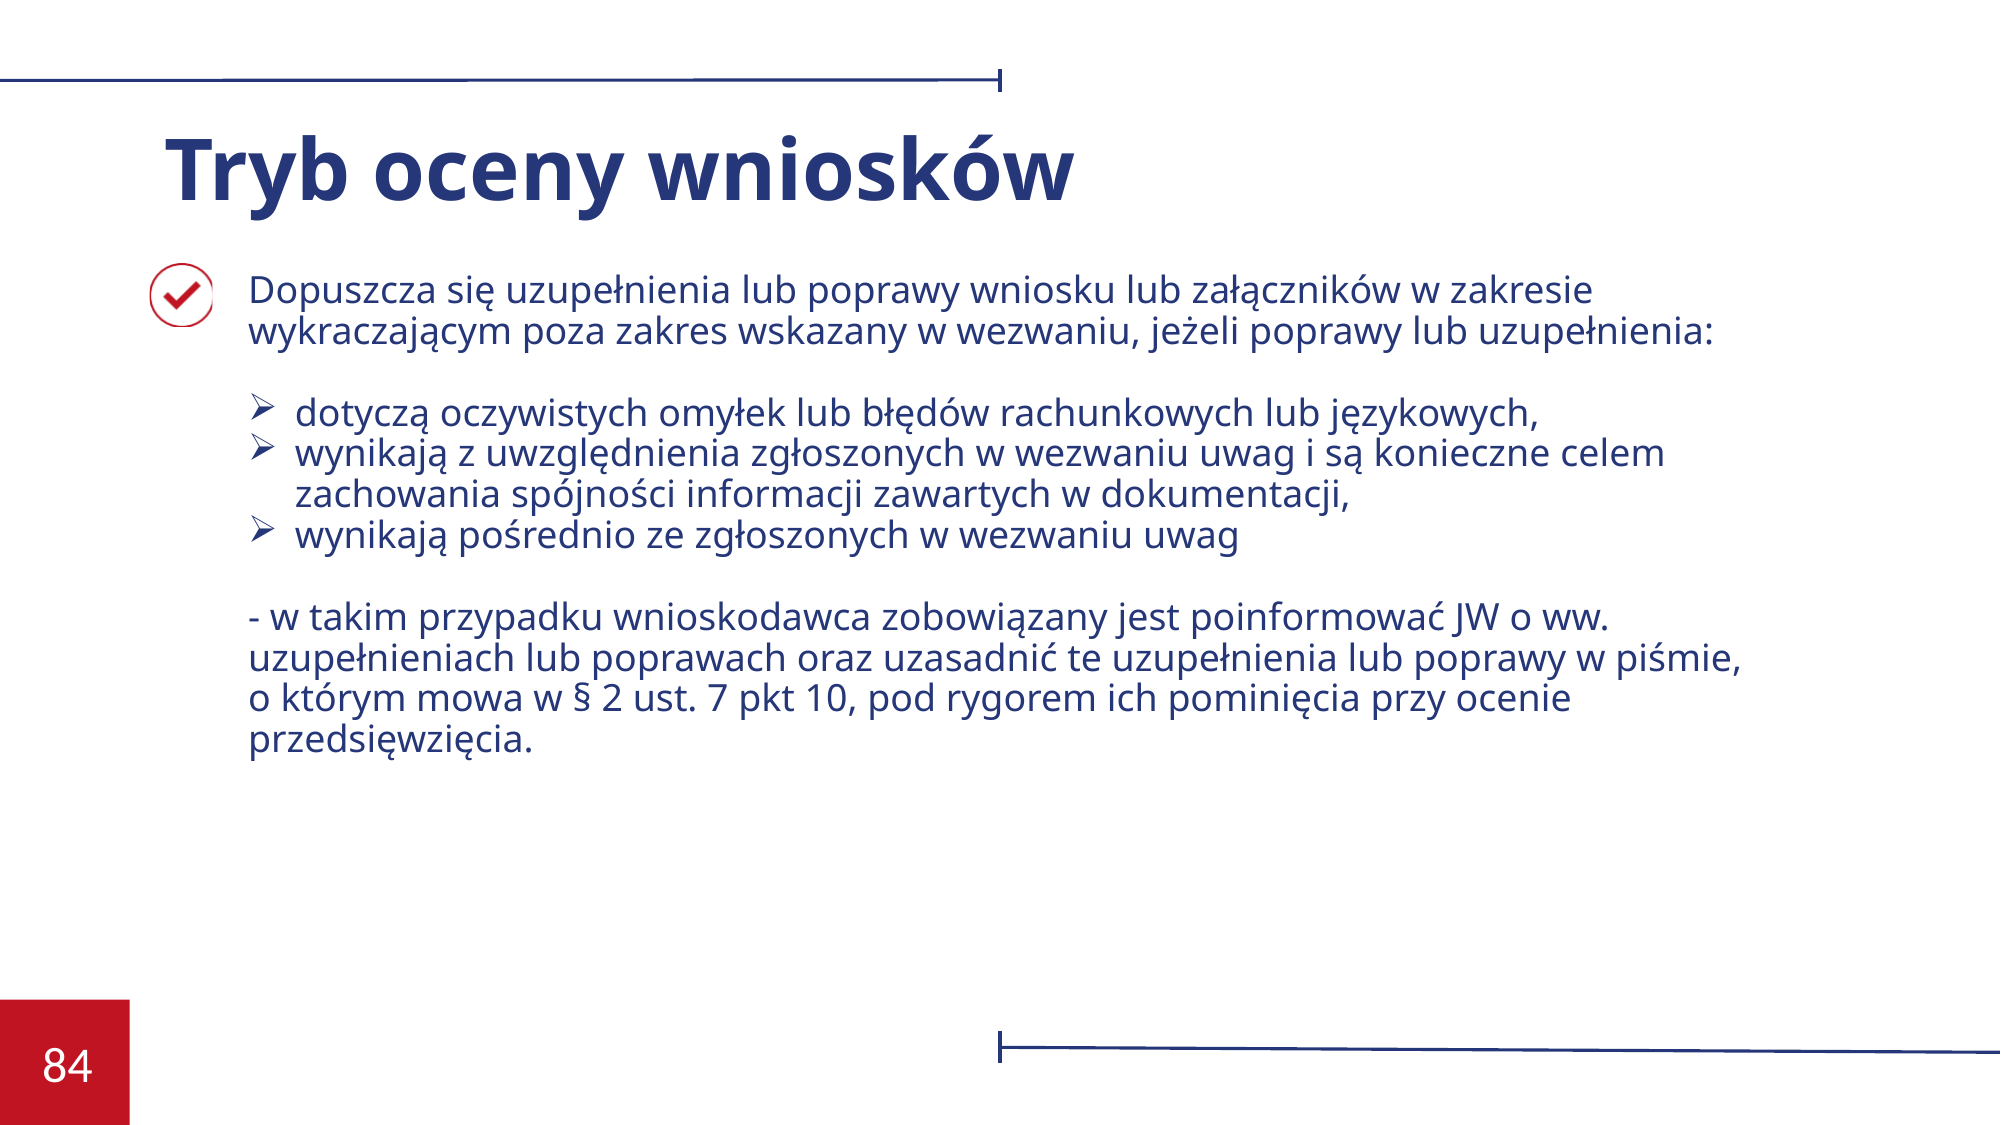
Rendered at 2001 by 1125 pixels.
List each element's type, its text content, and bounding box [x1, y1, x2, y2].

picture [149, 263, 213, 327]
text_box Tryb oceny wniosków [149, 108, 1803, 226]
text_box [0, 68, 1000, 93]
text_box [0, 999, 130, 1125]
text_box Dopuszcza się uzupełnienia lub poprawy wniosku lub załączników w zakresie wykraczającym poza zakres wskazany w wezwaniu, jeżeli poprawy lub uzupełnienia: dotyczą oczywistych omyłek lub błędów rachunkowych lub językowych, wynikają z uwzględnienia zgłoszonych w wezwaniu uwag i są konieczne celem zachowania spójności informacji zawartych w dokumentacji, wynikają pośrednio ze zgłoszonych w wezwaniu uwag - w takim przypadku wnioskodawca zobowiązany jest poinformować JW o ww. uzupełnieniach lub poprawach oraz uzasadnić te uzupełnienia lub poprawy w piśmie, o którym mowa w § 2 ust. 7 pkt 10, pod rygorem ich pominięcia przy ocenie przedsięwzięcia. [233, 263, 1788, 768]
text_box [999, 1031, 2000, 1064]
